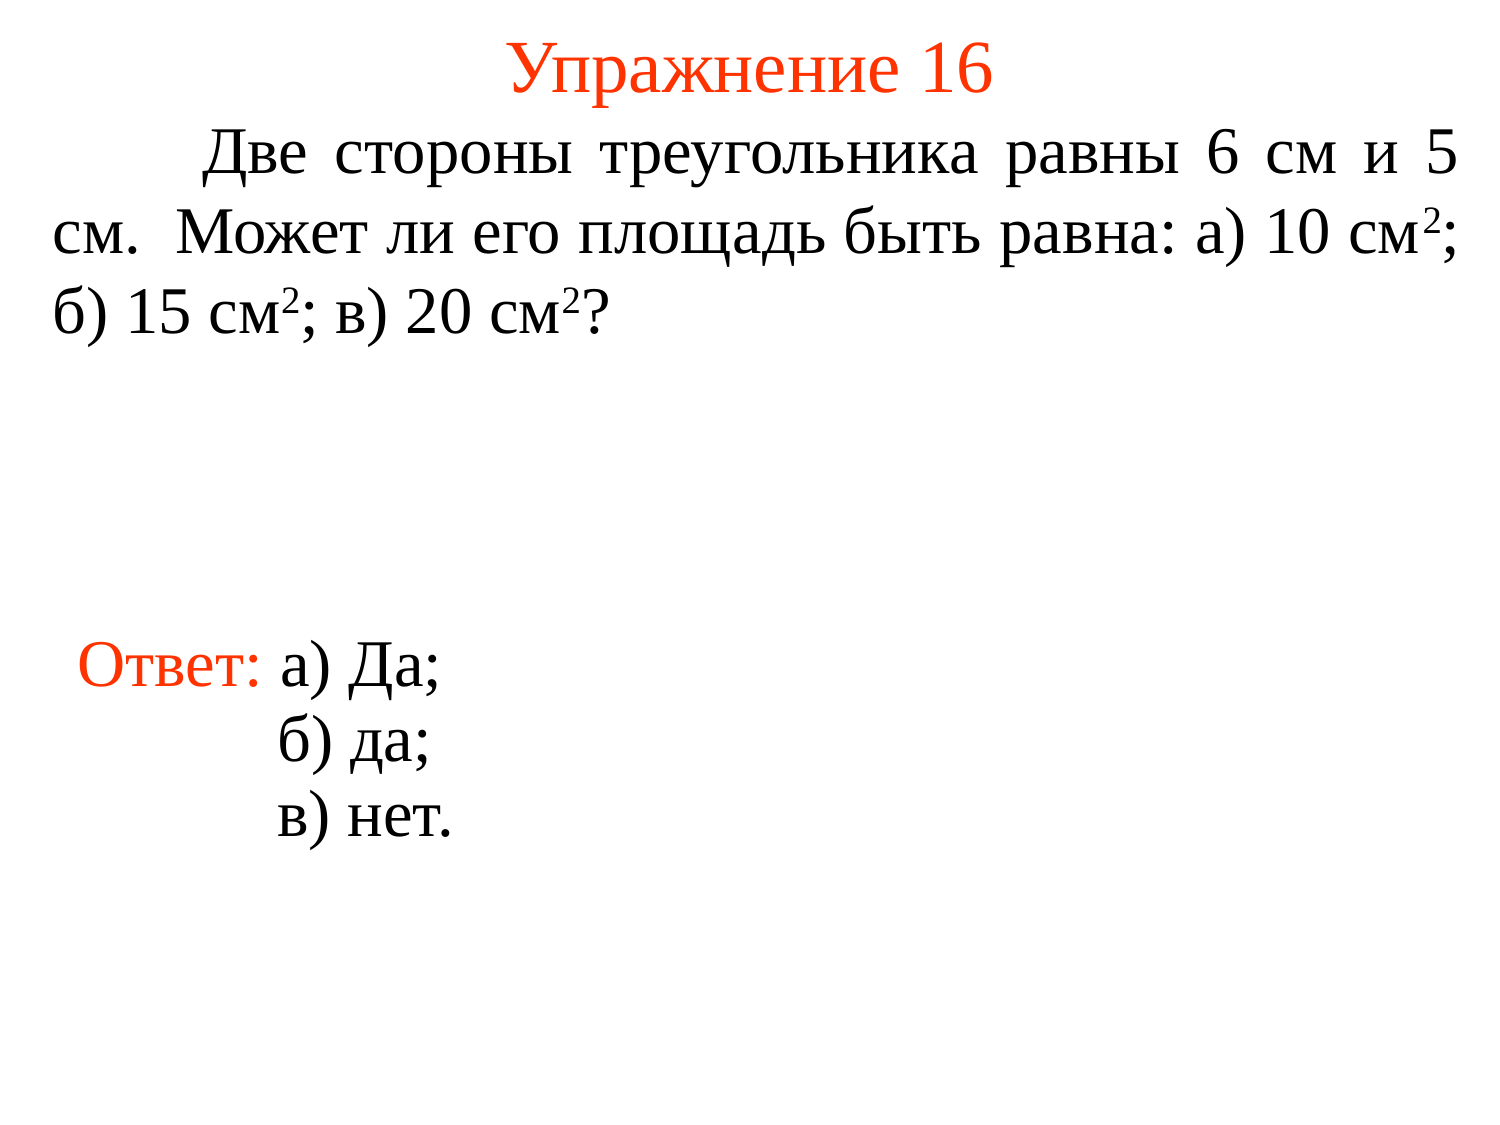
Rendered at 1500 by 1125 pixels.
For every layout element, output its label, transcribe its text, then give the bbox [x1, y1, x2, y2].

text_box Две стороны треугольника равны 6 см и 5 см. Может ли его площадь быть равна: а) 10 см2; б) 15 см2; в) 20 см2? [37, 99, 1475, 355]
text_box Ответ: а) Да; [62, 612, 1475, 708]
text_box в) нет. [262, 762, 825, 858]
title Упражнение 16 [112, 24, 1388, 99]
text_box б) да; [262, 687, 825, 762]
